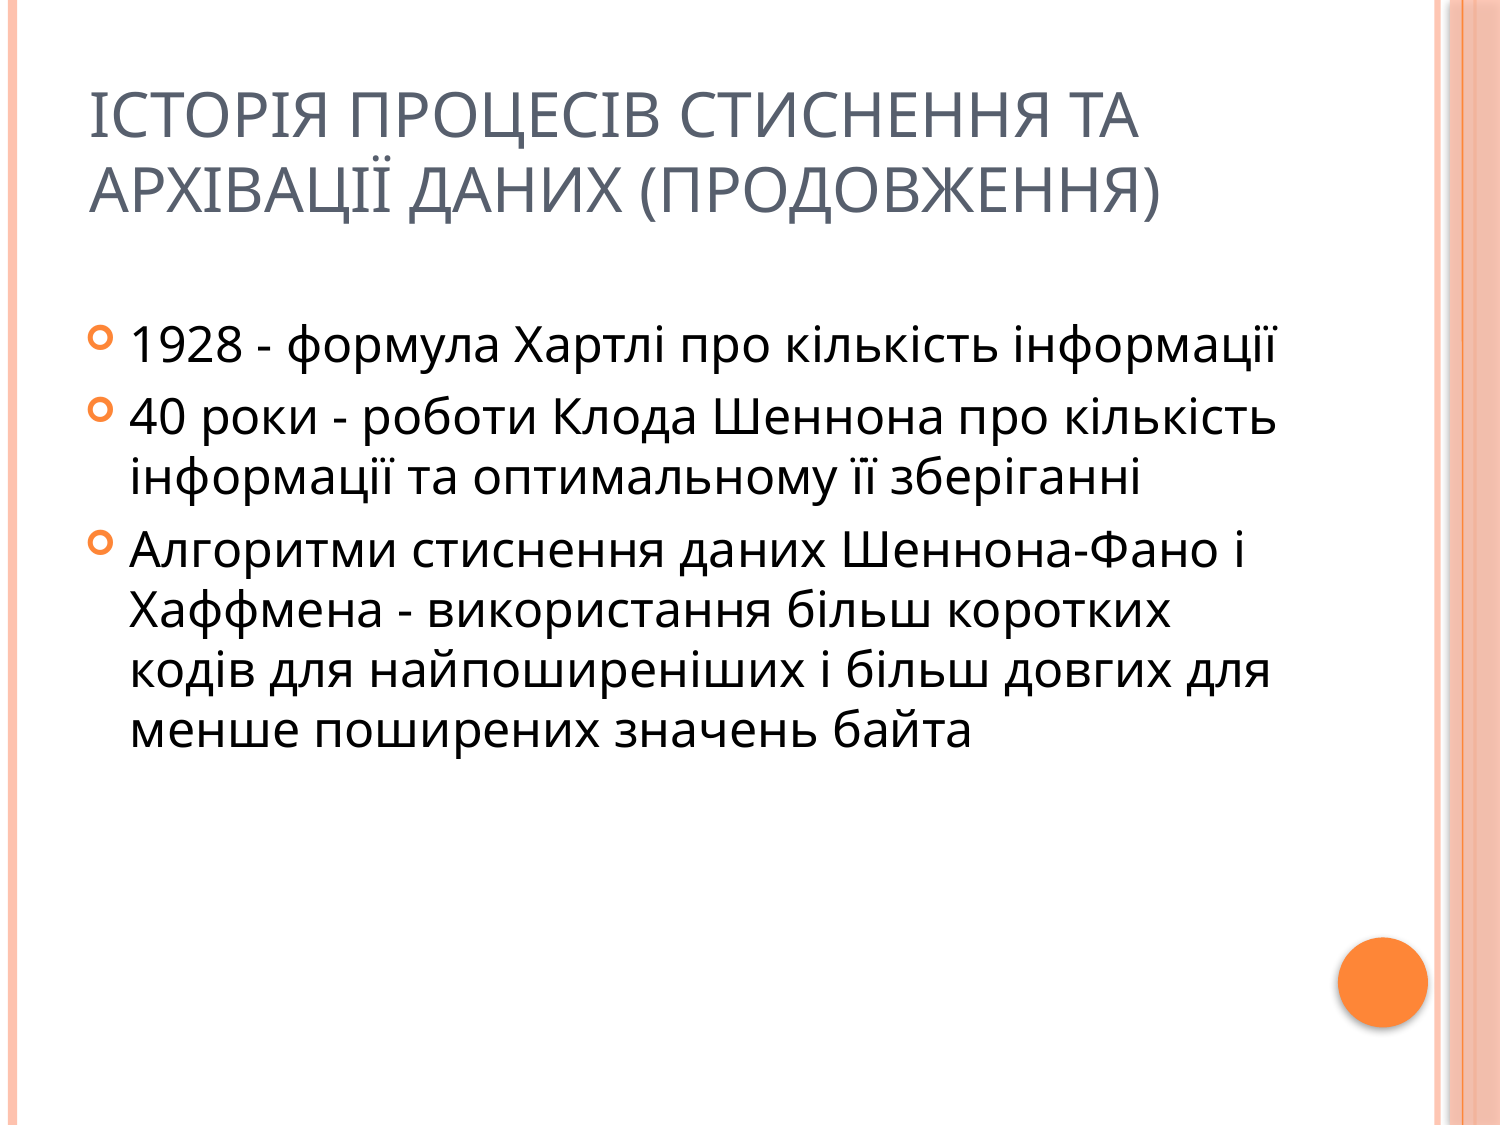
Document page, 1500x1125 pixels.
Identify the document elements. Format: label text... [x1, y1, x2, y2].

list 1928 - формула Хартлі про кількість інформації 40 роки - роботи Клода Шеннона про кількість інформації та оптимальному її зберіганні Алгоритми стиснення даних Шеннона-Фано і Хаффмена - використання більш коротких кодів для найпоширеніших і більш довгих для менше поширених значень байта [70, 304, 1296, 910]
title Історія процесів стиснення та архівації даних (продовження) [75, 45, 1300, 233]
